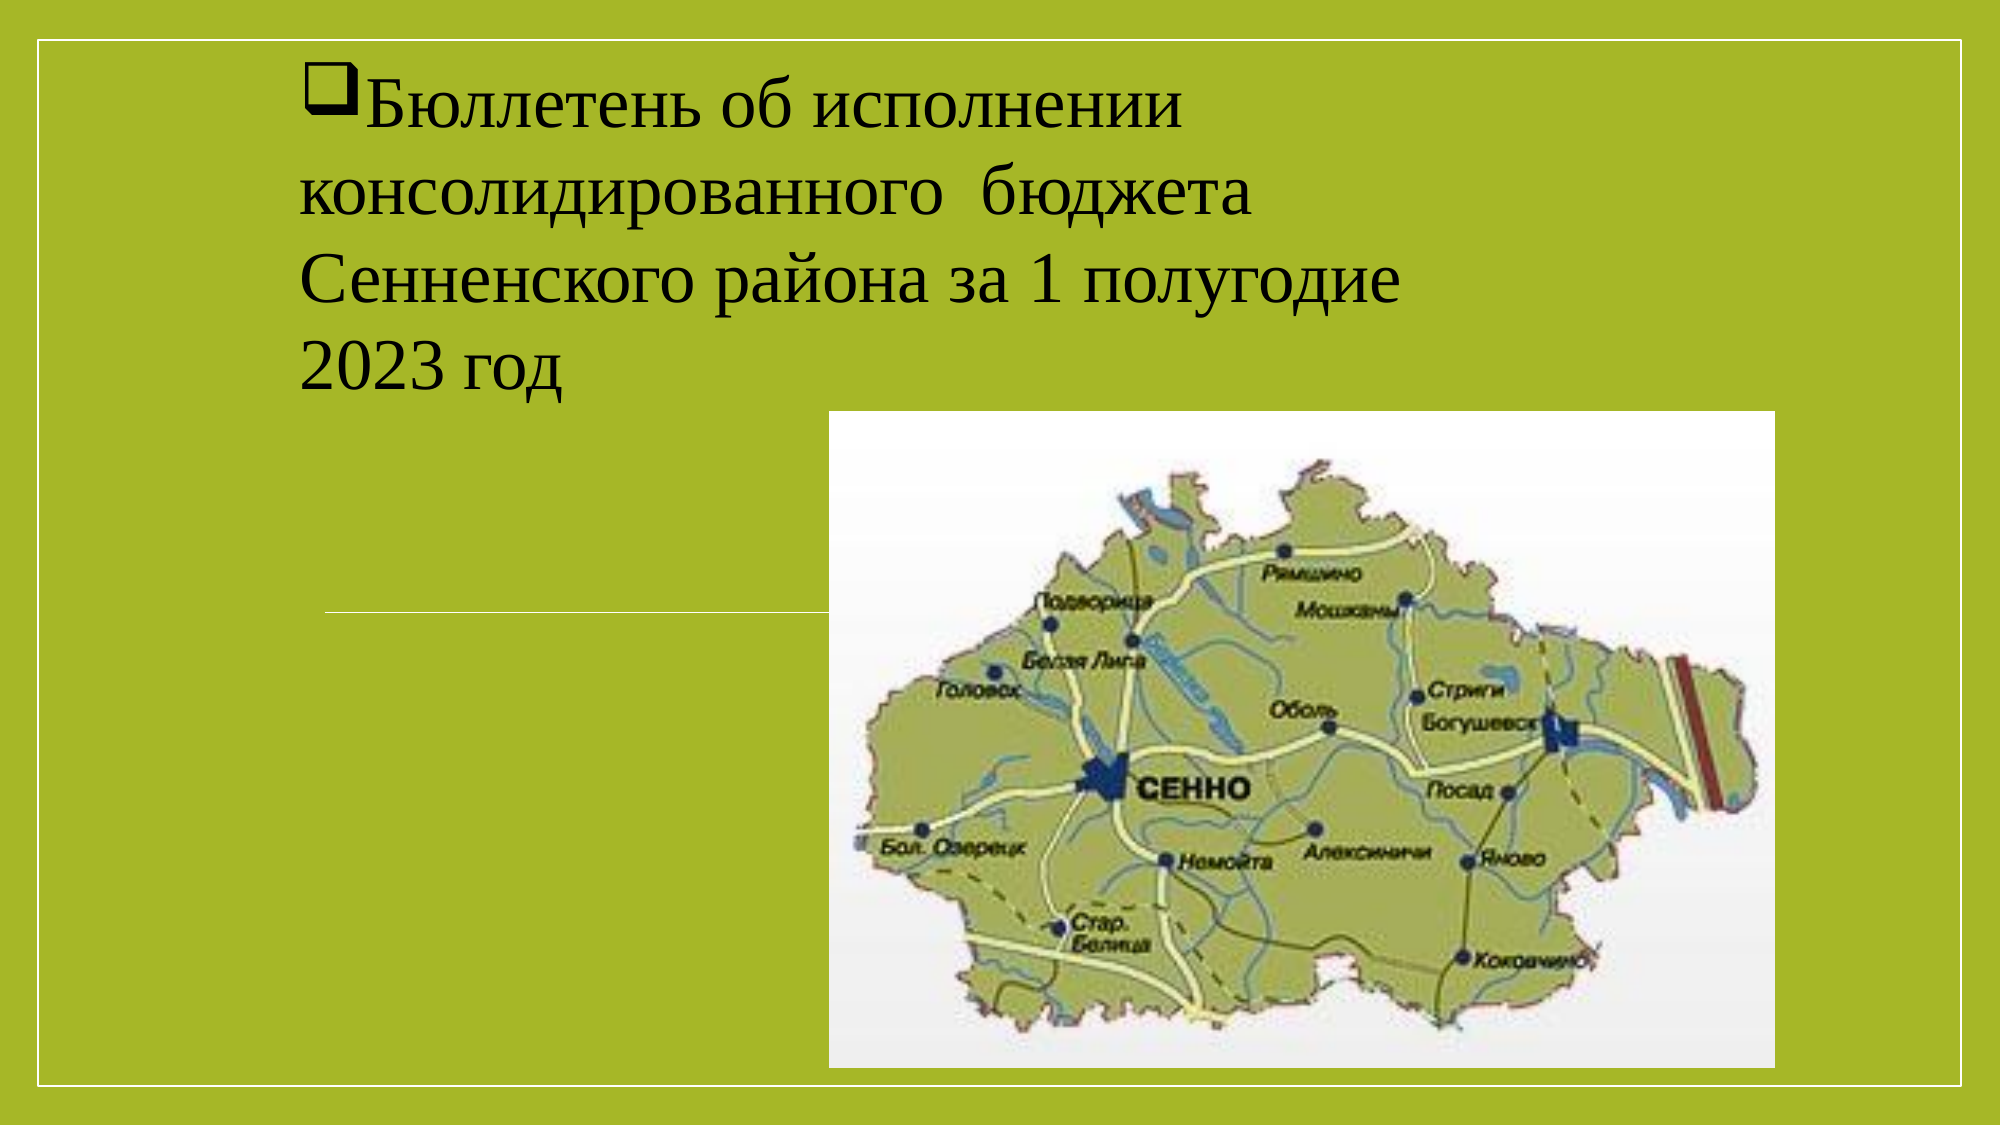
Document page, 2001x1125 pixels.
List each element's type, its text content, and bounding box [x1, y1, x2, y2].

text_box Бюллетень об исполнении консолидированного бюджета Сенненского района за 1 полугодие 2023 год [285, 46, 1457, 496]
picture [828, 411, 1776, 1069]
